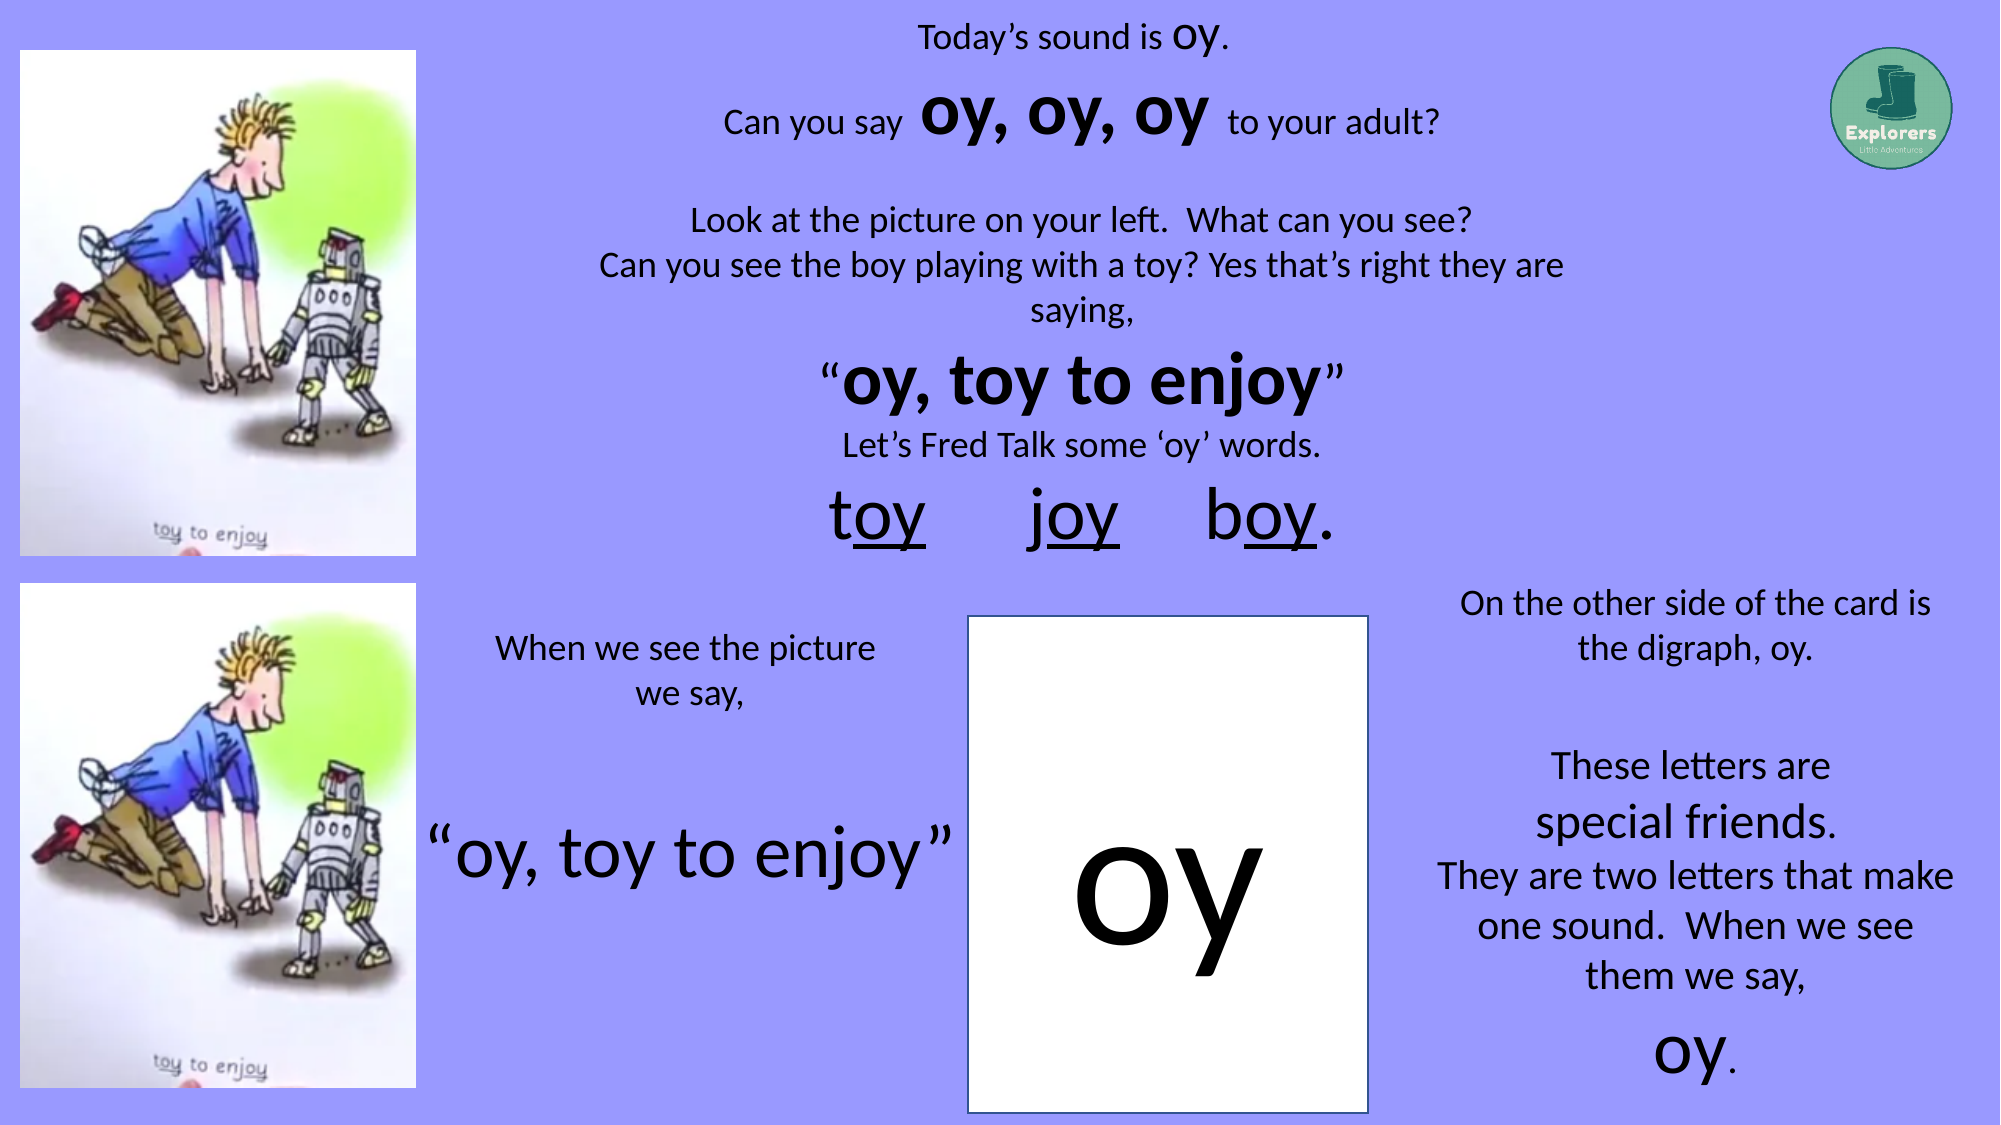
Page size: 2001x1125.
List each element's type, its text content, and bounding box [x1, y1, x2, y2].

text_box When we see the picture we say, “oy, toy to enjoy” [416, 615, 967, 901]
text_box On the other side of the card is the digraph, oy. These letters are special friends. They are two letters that make one sound. When we see them we say, oy. [1418, 570, 1974, 1096]
text_box oy [967, 615, 1369, 1114]
picture [1799, 16, 1983, 200]
picture [20, 50, 416, 556]
picture [20, 583, 416, 1089]
text_box Today’s sound is oy. Can you say oy, oy, oy to your adult? Look at the picture on your left. What can you see? Can you see the boy playing with a toy? Yes that’s right they are saying, “oy, toy to enjoy” Let’s Fred Talk some ‘oy’ words. toy joy boy. [542, 0, 1623, 607]
